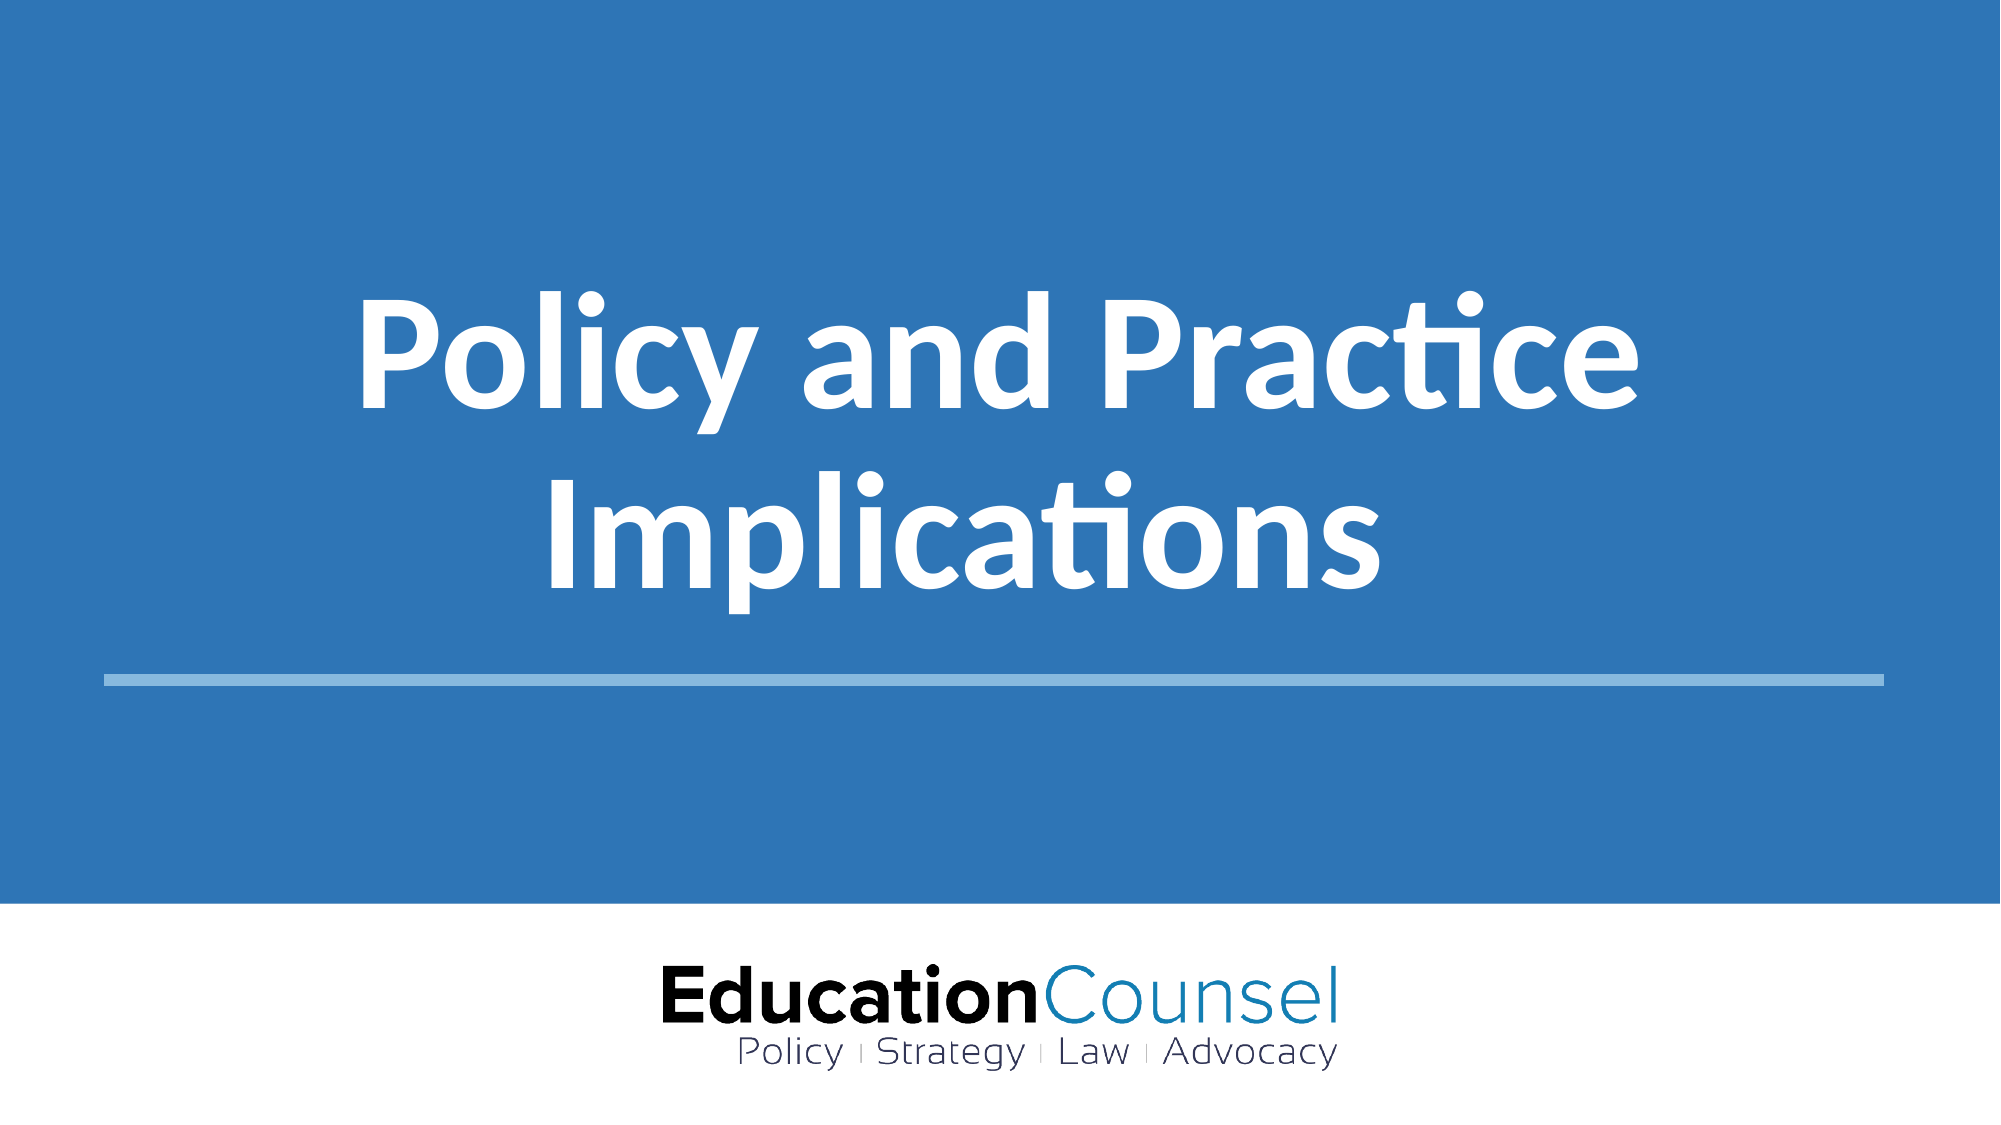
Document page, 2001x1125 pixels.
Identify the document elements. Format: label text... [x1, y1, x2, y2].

title Policy and Practice Implications [0, 0, 2000, 904]
picture [663, 964, 1337, 1071]
